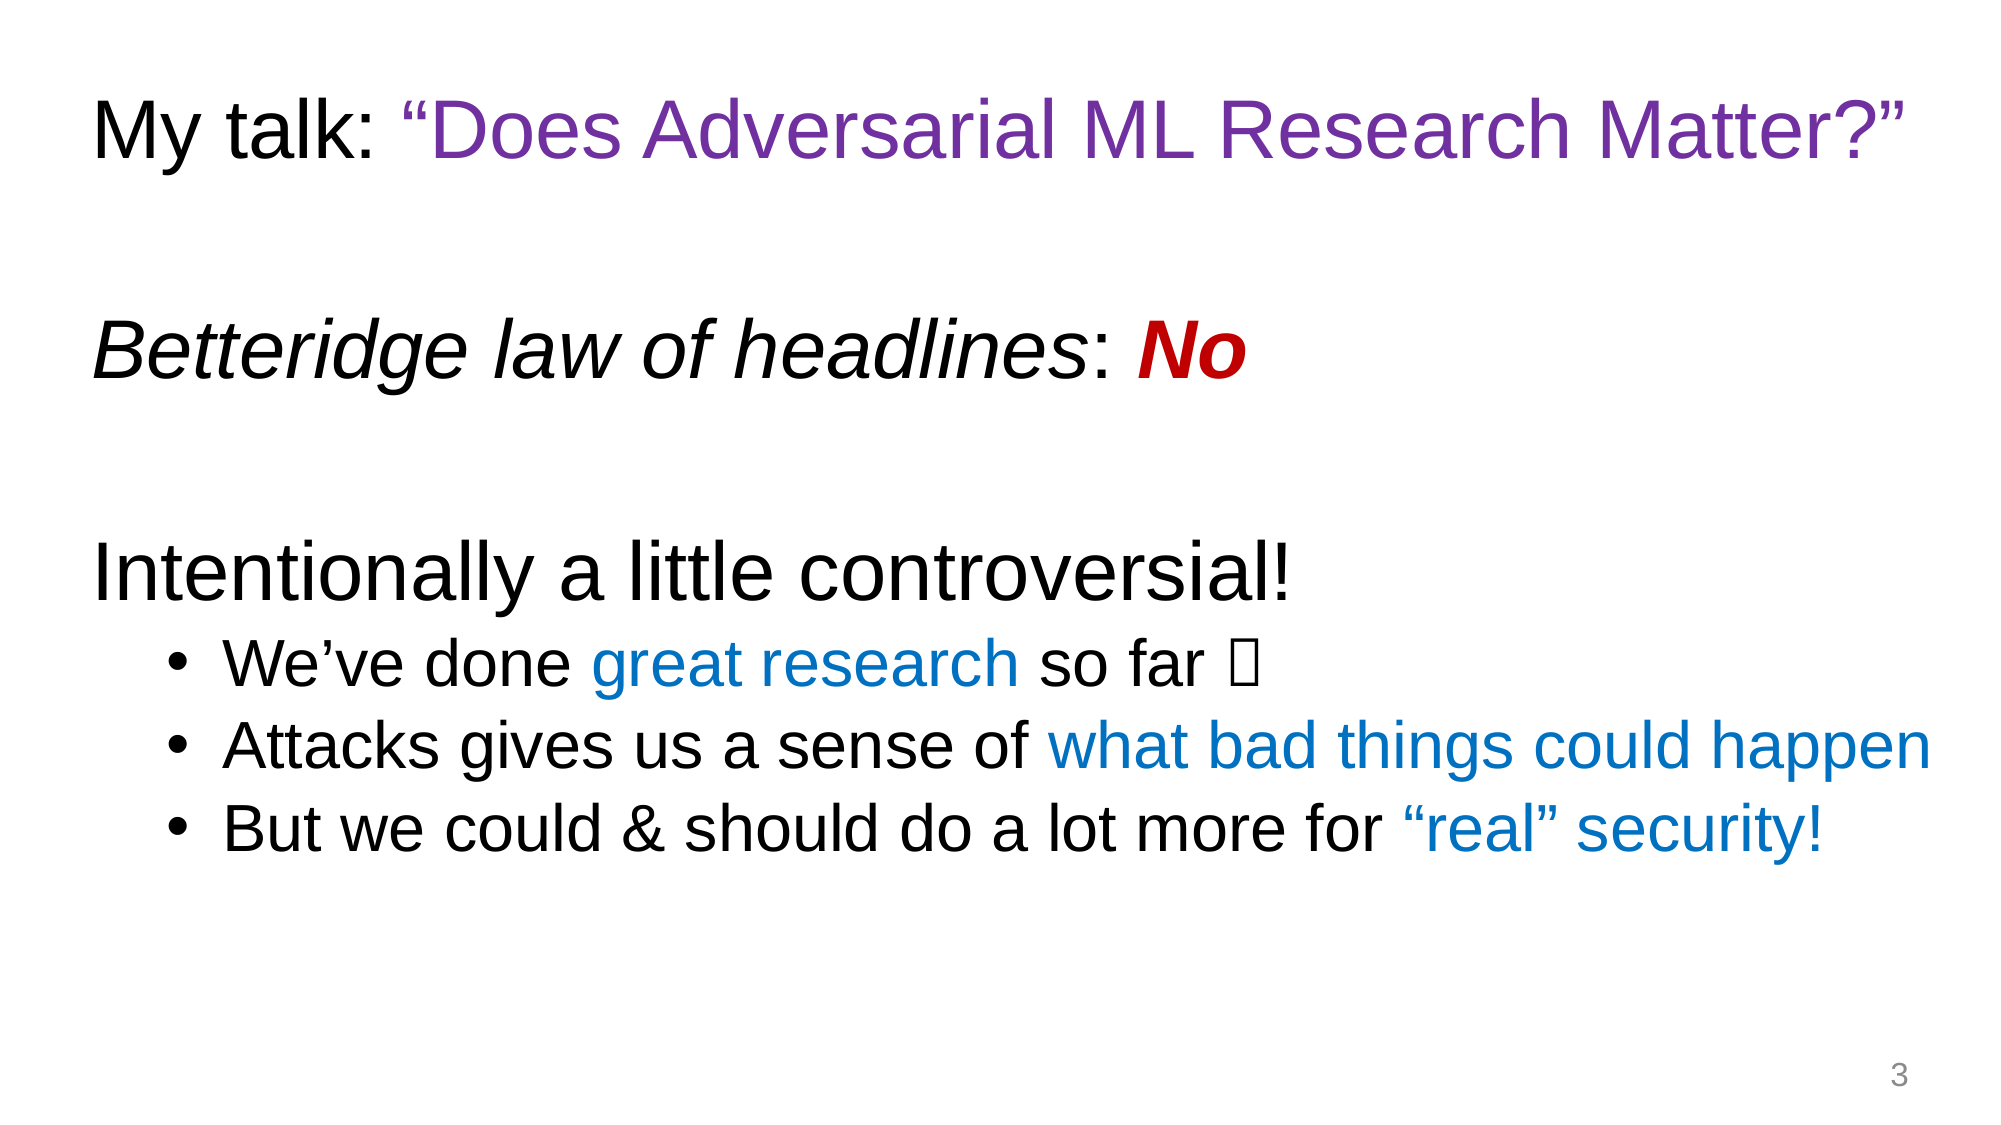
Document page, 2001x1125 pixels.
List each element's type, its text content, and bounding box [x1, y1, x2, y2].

slide_number 3 [1473, 1073, 1924, 1103]
list Betteridge law of headlines: No Intentionally a little controversial! We’ve done great research so far  Attacks gives us a sense of what bad things could happen But we could & should do a lot more for “real” security! [76, 299, 2000, 1073]
text_box My talk: “Does Adversarial ML Research Matter?” [76, 79, 1970, 299]
